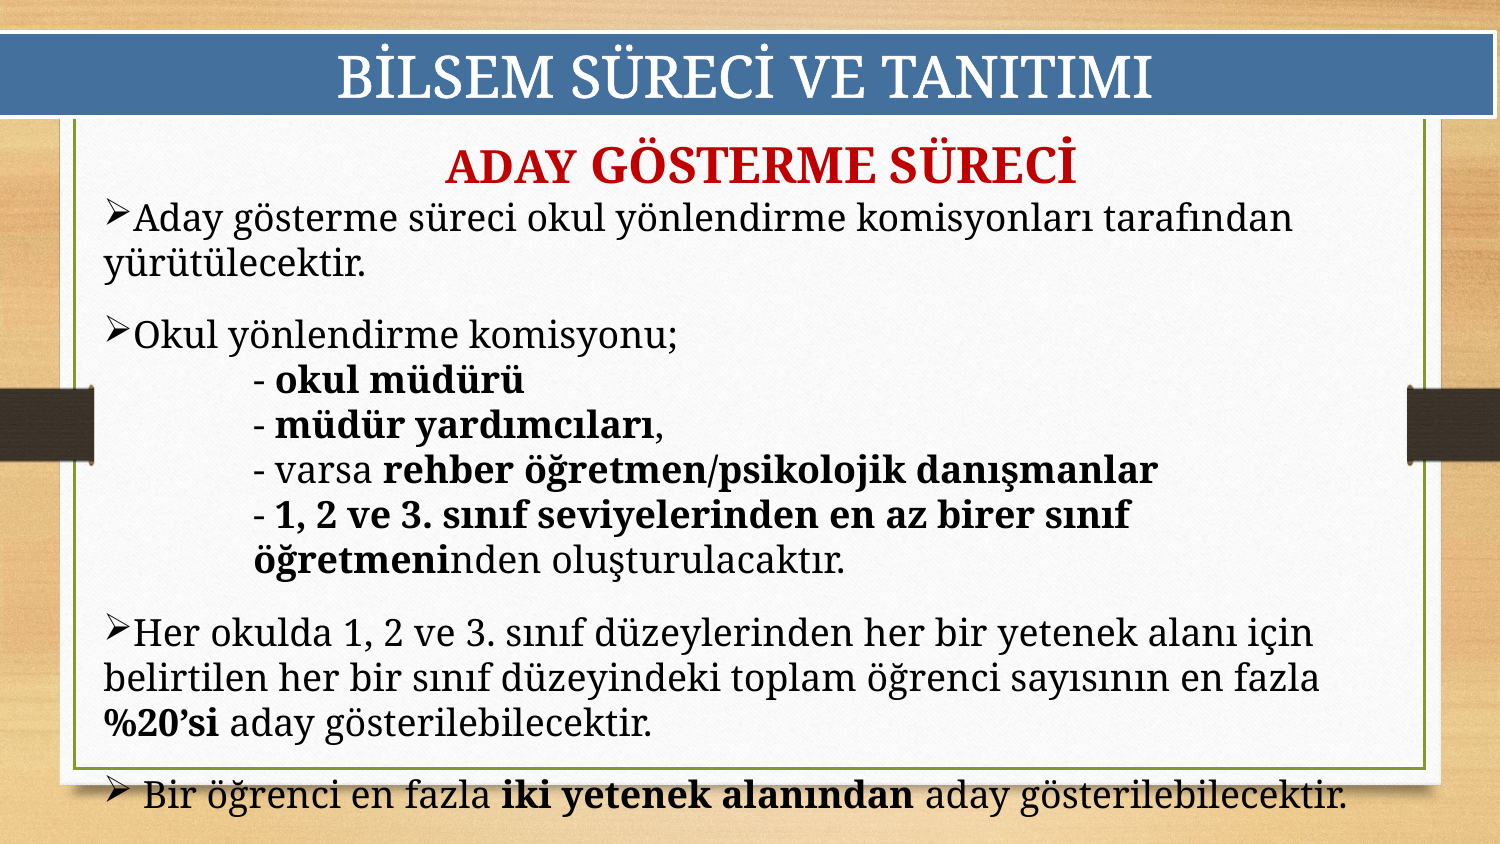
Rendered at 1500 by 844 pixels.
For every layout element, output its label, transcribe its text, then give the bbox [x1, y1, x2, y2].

picture [0, 119, 1423, 844]
picture [0, 0, 1500, 844]
text_box ADAY GÖSTERME SÜRECİ Aday gösterme süreci okul yönlendirme komisyonları tarafından yürütülecektir. Okul yönlendirme komisyonu; - okul müdürü - müdür yardımcıları, - varsa rehber öğretmen/psikolojik danışmanlar - 1, 2 ve 3. sınıf seviyelerinden en az birer sınıf öğretmeninden oluşturulacaktır. Her okulda 1, 2 ve 3. sınıf düzeylerinden her bir yetenek alanı için belirtilen her bir sınıf düzeyindeki toplam öğrenci sayısının en fazla %20’si aday gösterilebilecektir. Bir öğrenci en fazla iki yetenek alanından aday gösterilebilecektir. [88, 126, 1436, 844]
text_box BİLSEM SÜRECİ VE TANITIMI [0, 30, 1497, 119]
